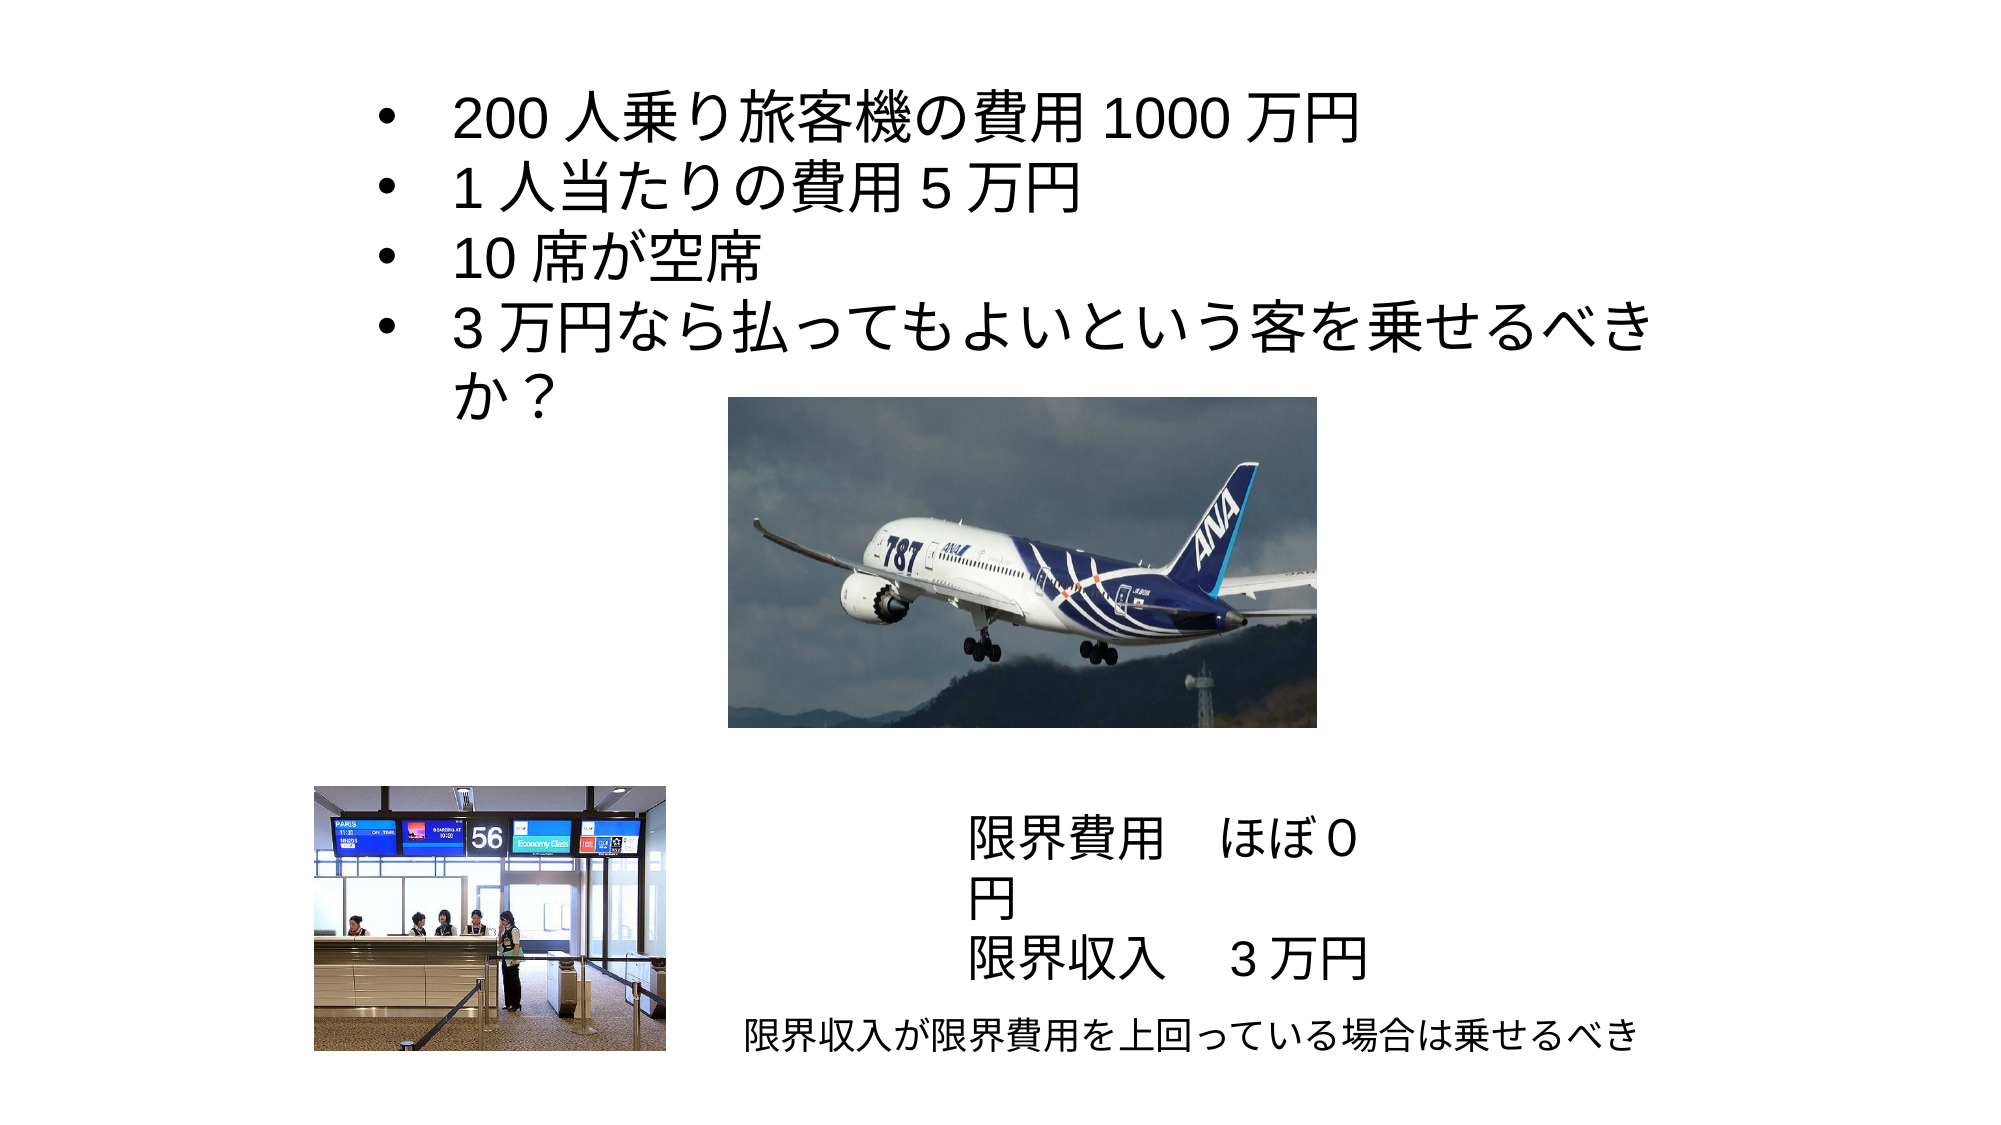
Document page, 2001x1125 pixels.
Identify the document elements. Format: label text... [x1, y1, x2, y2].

picture [728, 396, 1317, 729]
text_box 限界収入が限界費用を上回っている場合は乗せるべき [728, 1004, 1697, 1065]
text_box 限界費用 ほぼ０円 限界収入 3万円 [952, 798, 1402, 994]
text_box 200人乗り旅客機の費用1000万円 1人当たりの費用5万円 10席が空席 3万円なら払ってもよいという客を乗せるべきか？ [362, 72, 1697, 438]
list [314, 786, 666, 1051]
